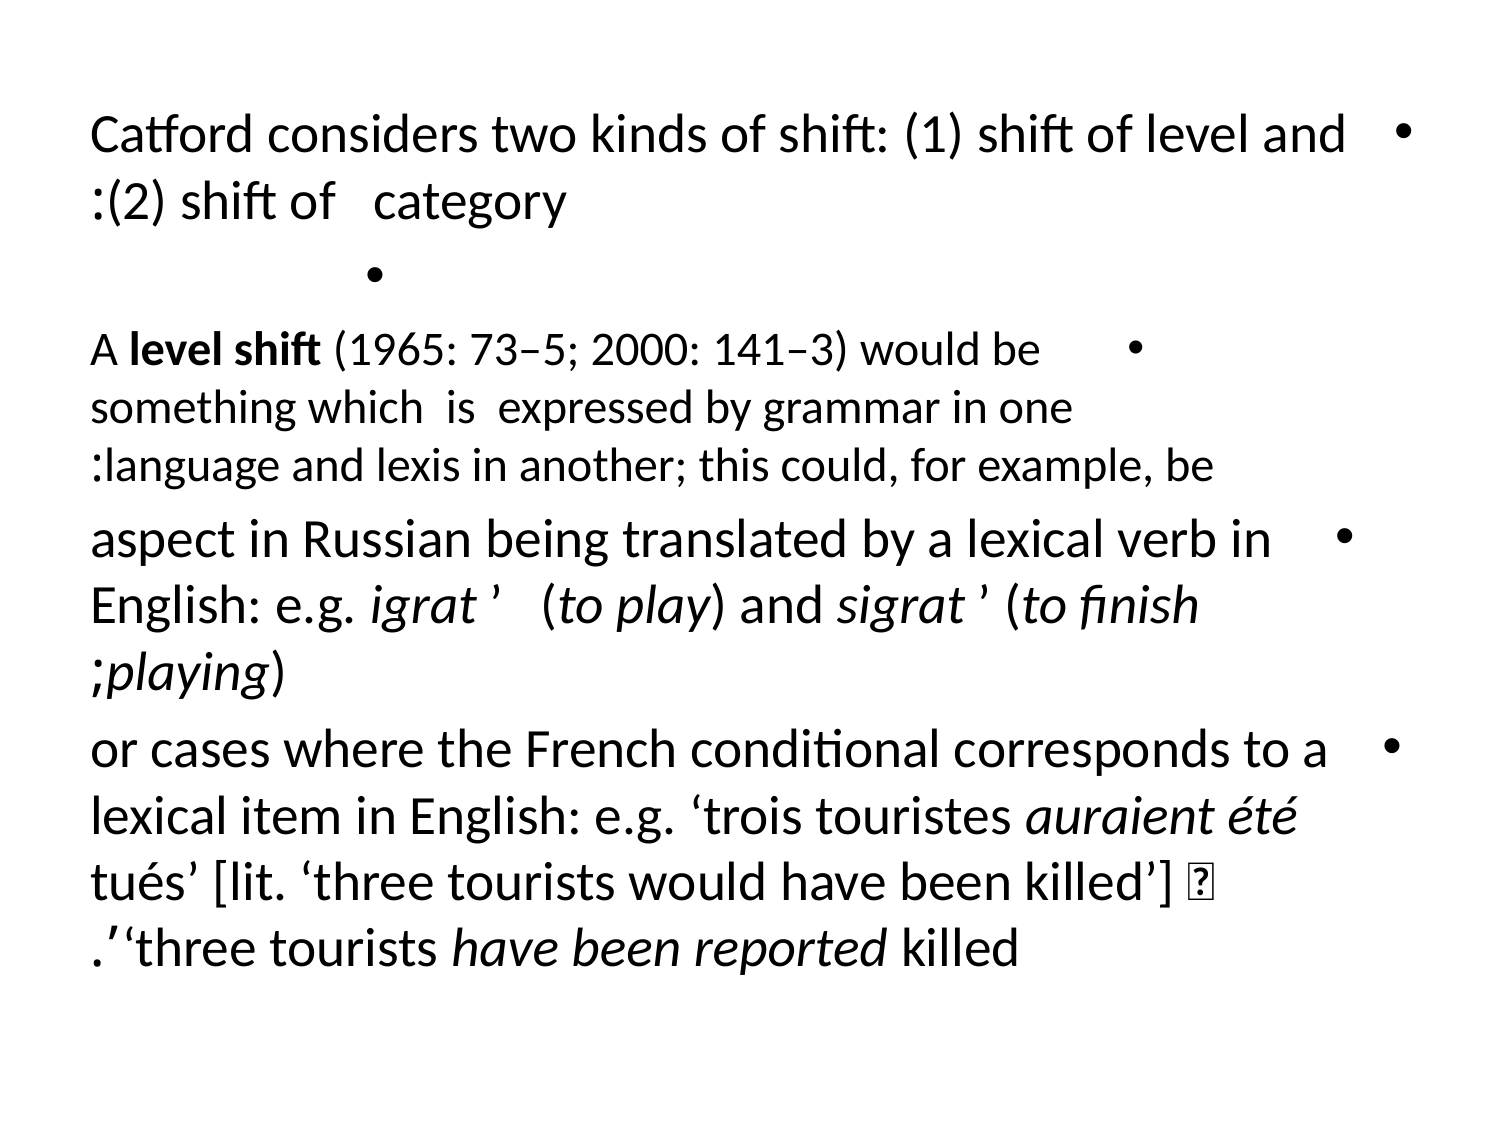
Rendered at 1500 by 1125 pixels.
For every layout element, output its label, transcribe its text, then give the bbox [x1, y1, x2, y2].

list Catford considers two kinds of shift: (1) shift of level and (2) shift of category: A level shift (1965: 73–5; 2000: 141–3) would be something which is expressed by grammar in one language and lexis in another; this could, for example, be: aspect in Russian being translated by a lexical verb in English: e.g. igrat ’ (to play) and sigrat ’ (to finish playing); or cases where the French conditional corresponds to a lexical item in English: e.g. ‘trois touristes auraient été tués’ [lit. ‘three tourists would have been killed’]  ‘three tourists have been reported killed’. [75, 90, 1425, 1005]
